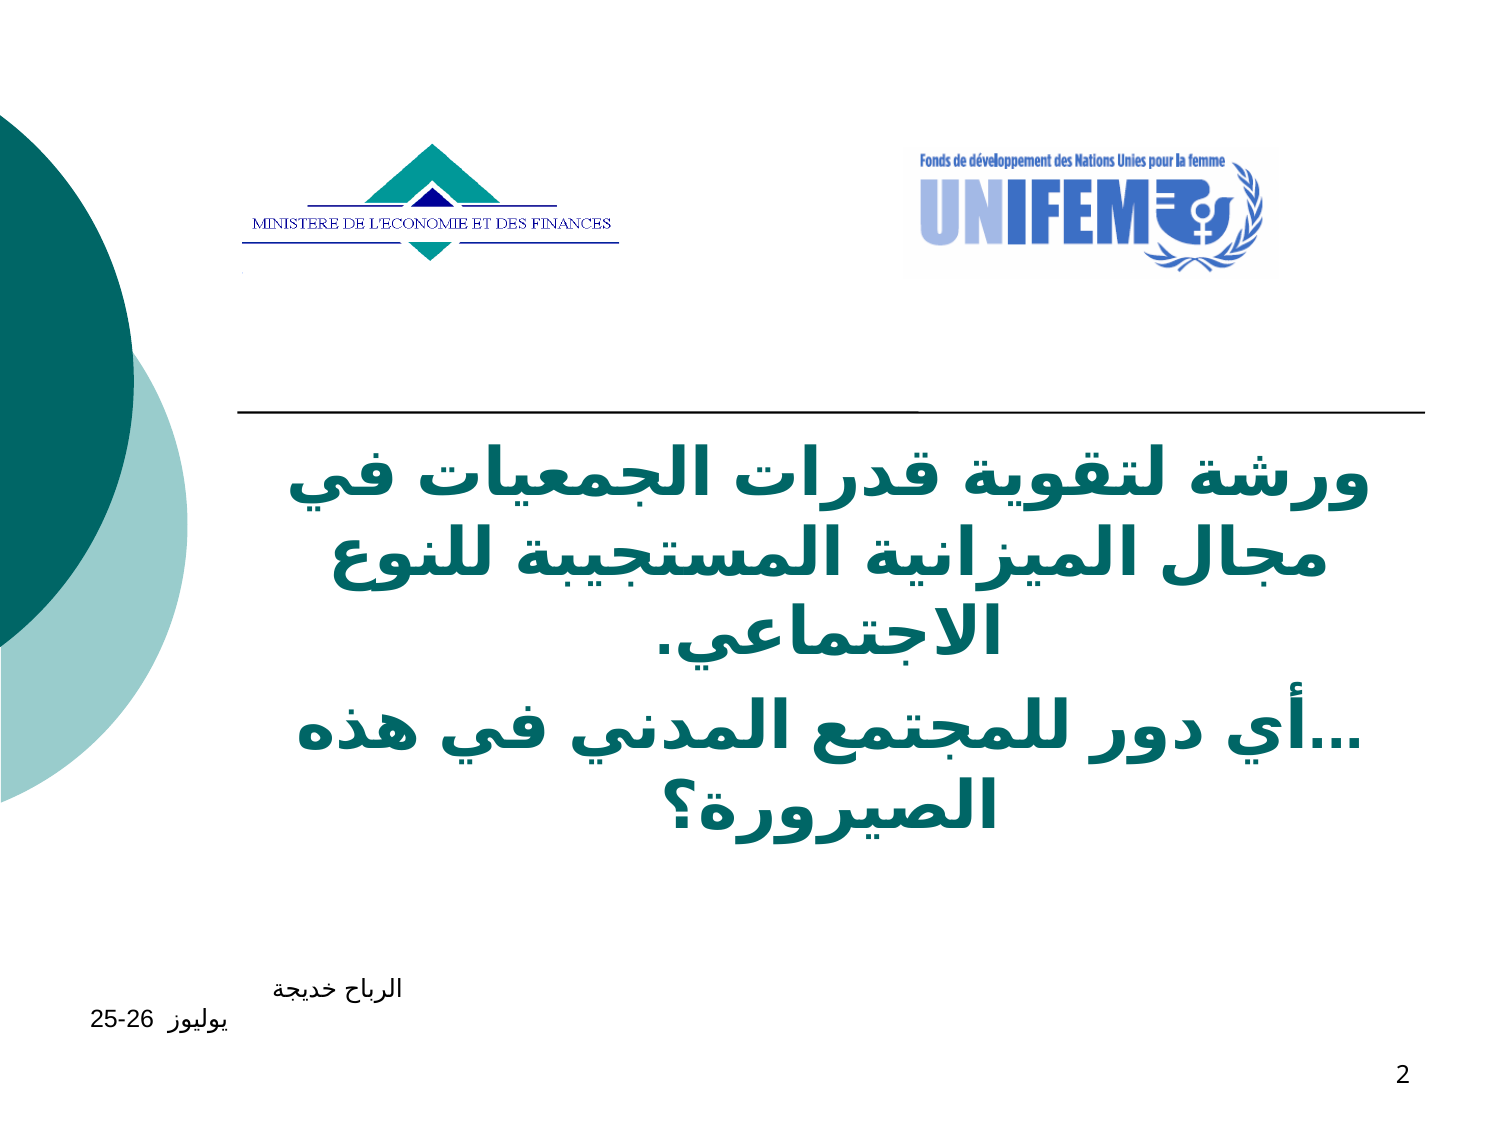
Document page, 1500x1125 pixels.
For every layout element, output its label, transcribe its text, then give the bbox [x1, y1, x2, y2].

picture [903, 147, 1279, 280]
table_header [599, 492, 862, 577]
picture [241, 142, 623, 291]
table_header [862, 492, 1219, 577]
table_cell [254, 699, 599, 785]
table_header [254, 492, 599, 577]
slide_number الرباح خديجة يوليوز 26-25 [74, 1024, 426, 1101]
subtitle ورشة لتقوية قدرات الجمعيات في مجال الميزانية المستجيبة للنوع الاجتماعي. ...أي دور للمجتمع المدني في هذه الصيرورة؟ [236, 420, 1425, 906]
table_cell [862, 699, 1219, 785]
slide_number 2 [1074, 1024, 1426, 1101]
table_cell [599, 699, 862, 785]
table_cell [599, 577, 862, 699]
table_cell [862, 577, 1219, 699]
table_cell [254, 577, 599, 699]
